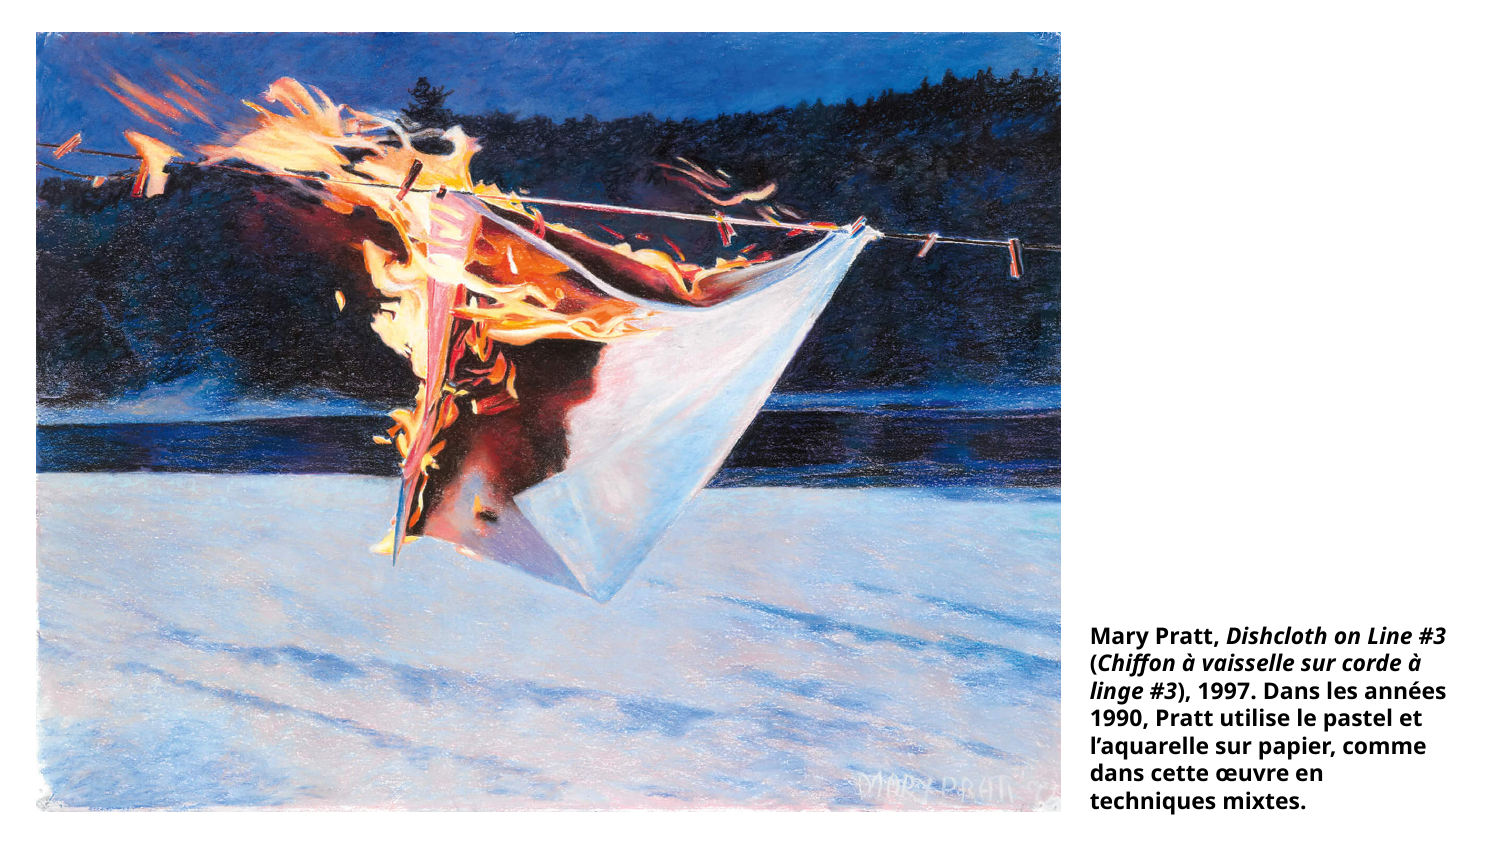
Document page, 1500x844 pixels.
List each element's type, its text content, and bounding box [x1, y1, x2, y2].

picture [35, 32, 1061, 812]
text_box Mary Pratt, Dishcloth on Line #3 (Chiffon à vaisselle sur corde à linge #3), 1997. Dans les années 1990, Pratt utilise le pastel et l’aquarelle sur papier, comme dans cette œuvre en techniques mixtes. [1074, 606, 1464, 829]
